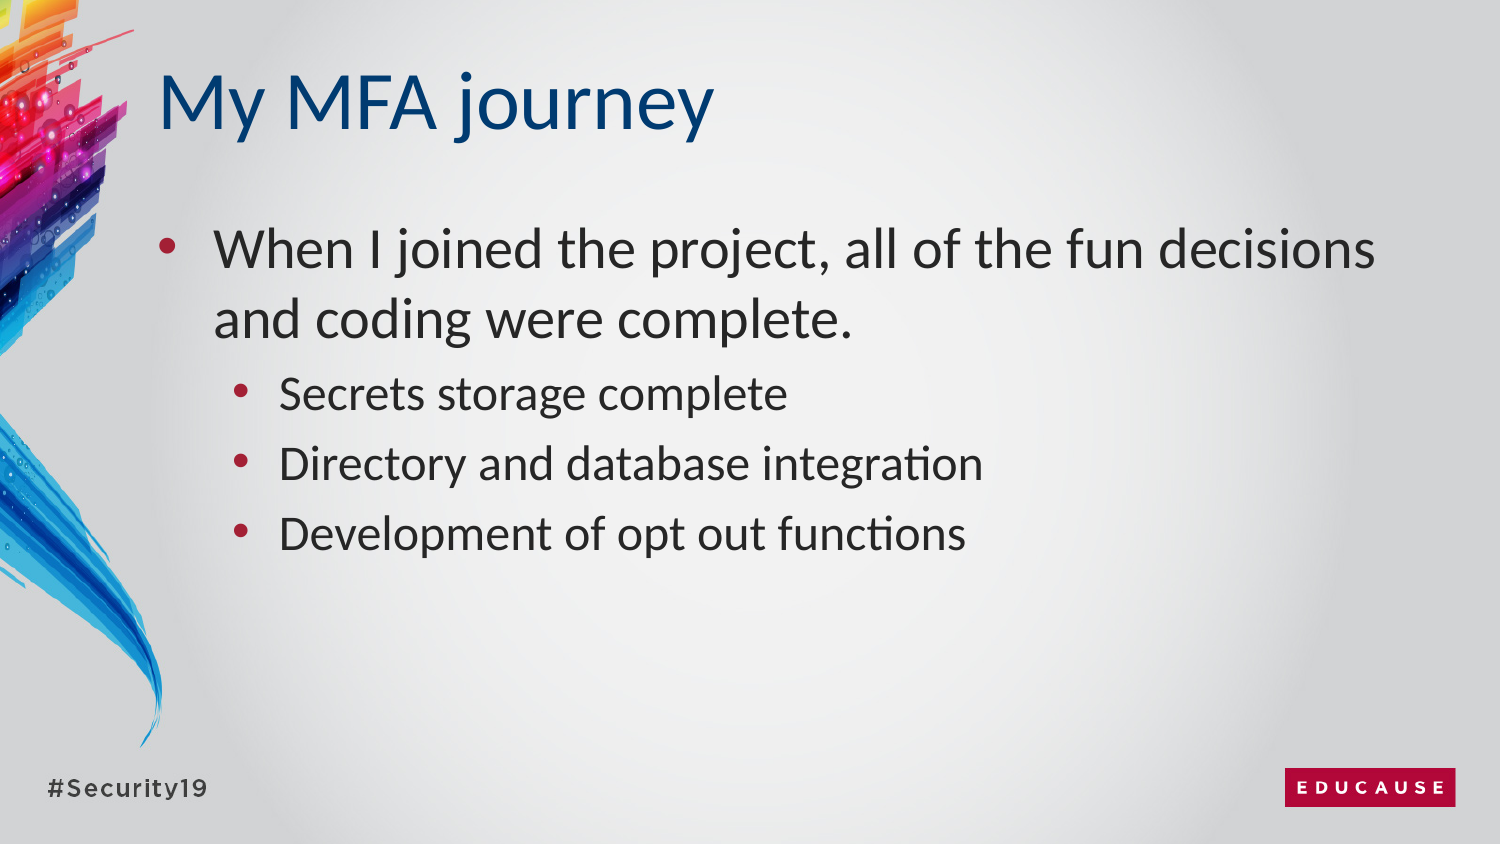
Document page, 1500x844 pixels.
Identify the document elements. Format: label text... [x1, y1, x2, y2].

title My MFA journey [142, 38, 1481, 180]
list When I joined the project, all of the fun decisions and coding were complete. Secrets storage complete Directory and database integration Development of opt out functions [142, 203, 1481, 709]
picture [0, 0, 1500, 844]
